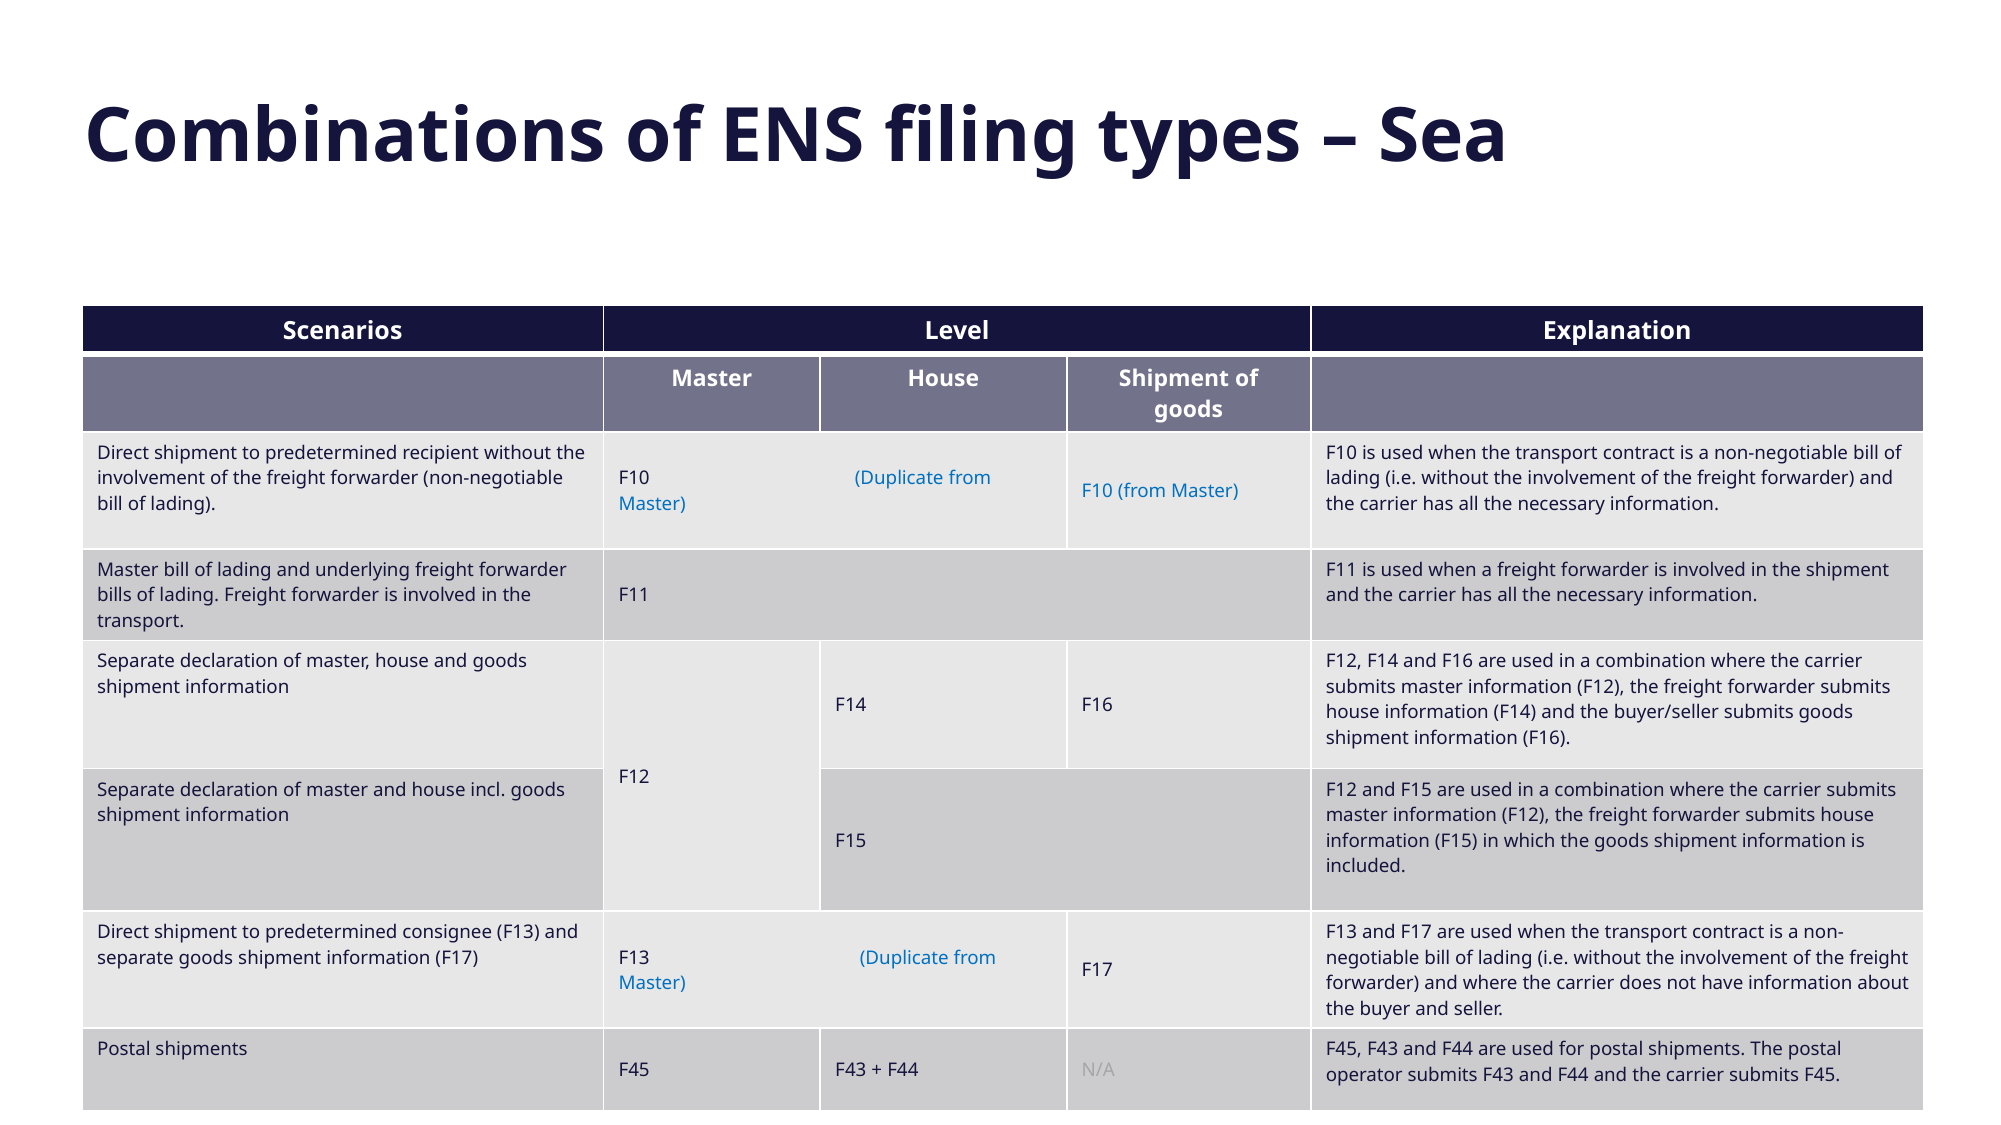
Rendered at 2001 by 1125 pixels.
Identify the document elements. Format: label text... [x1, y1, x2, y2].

table_cell F10 is used when the transport contract is a non-negotiable bill of lading (i.e. without the involvement of the freight forwarder) and the carrier has all the necessary information. [1312, 433, 1923, 548]
table_cell F45 [604, 1029, 819, 1110]
table_cell [83, 357, 603, 431]
table_cell Master bill of lading and underlying freight forwarder bills of lading. Freight forwarder is involved in the transport. [83, 550, 603, 640]
table_cell F12, F14 and F16 are used in a combination where the carrier submits master information (F12), the freight forwarder submits house information (F14) and the buyer/seller submits goods shipment information (F16). [1312, 641, 1923, 768]
table_cell Direct shipment to predetermined recipient without the involvement of the freight forwarder (non-negotiable bill of lading). [83, 433, 603, 548]
table_cell [1312, 357, 1923, 431]
table_cell F11 is used when a freight forwarder is involved in the shipment and the carrier has all the necessary information. [1312, 550, 1923, 640]
table_cell F16 [1068, 641, 1310, 768]
table_header Scenarios [83, 306, 603, 351]
table_cell House [821, 357, 1066, 431]
table_header Explanation [1312, 306, 1923, 351]
table_cell F12 and F15 are used in a combination where the carrier submits master information (F12), the freight forwarder submits house information (F15) in which the goods shipment information is included. [1312, 769, 1923, 910]
table_cell F13 and F17 are used when the transport contract is a non-negotiable bill of lading (i.e. without the involvement of the freight forwarder) and where the carrier does not have information about the buyer and seller. [1312, 912, 1923, 1027]
table_cell Shipment of goods [1068, 357, 1310, 431]
table_cell F10 (Duplicate from Master) [604, 433, 1066, 548]
table_cell Master [604, 357, 819, 431]
table_cell F43 + F44 [821, 1029, 1066, 1110]
table_cell F15 [821, 769, 1310, 910]
table_cell F17 [1068, 912, 1310, 1027]
table_cell F45, F43 and F44 are used for postal shipments. The postal operator submits F43 and F44 and the carrier submits F45. [1312, 1029, 1923, 1110]
table_cell Postal shipments [83, 1029, 603, 1110]
table_cell F10 (from Master) [1068, 433, 1310, 548]
table_cell Separate declaration of master, house and goods shipment information [83, 641, 603, 768]
table_cell Direct shipment to predetermined consignee (F13) and separate goods shipment information (F17) [83, 912, 603, 1027]
table_header Level [604, 306, 1310, 351]
title Combinations of ENS filing types – Sea [85, 96, 1916, 183]
table_cell Separate declaration of master and house incl. goods shipment information [83, 769, 603, 910]
table_cell F12 [604, 641, 819, 910]
table_cell F14 [821, 641, 1066, 768]
table_cell N/A [1068, 1029, 1310, 1110]
table_cell F13 (Duplicate from Master) [604, 912, 1066, 1027]
table_cell F11 [604, 550, 1310, 640]
